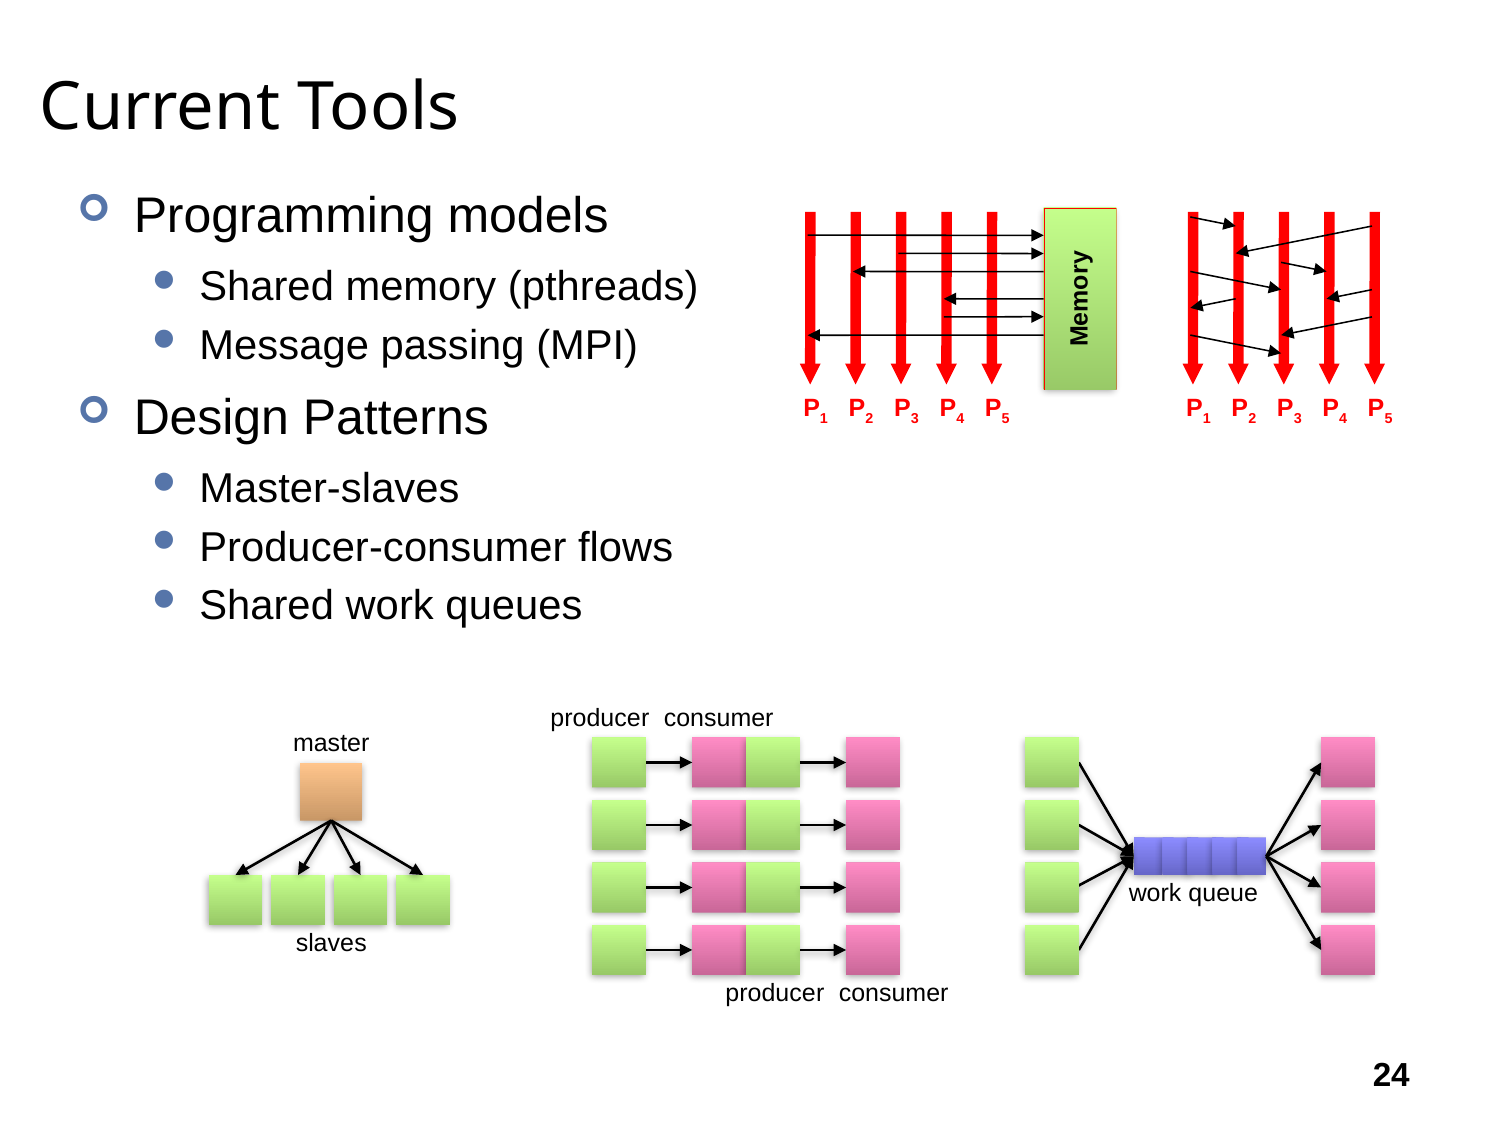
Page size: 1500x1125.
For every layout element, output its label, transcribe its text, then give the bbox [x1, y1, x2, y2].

title Current Tools [24, 18, 1451, 188]
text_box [524, 699, 976, 1015]
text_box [1170, 162, 1413, 431]
list Programming models Shared memory (pthreads) Message passing (MPI) Design Patterns Master-slaves Producer-consumer flows Shared work queues [62, 174, 1451, 1013]
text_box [1024, 737, 1376, 976]
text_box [787, 162, 1117, 431]
slide_number 24 [1074, 1042, 1425, 1103]
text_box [208, 724, 451, 965]
